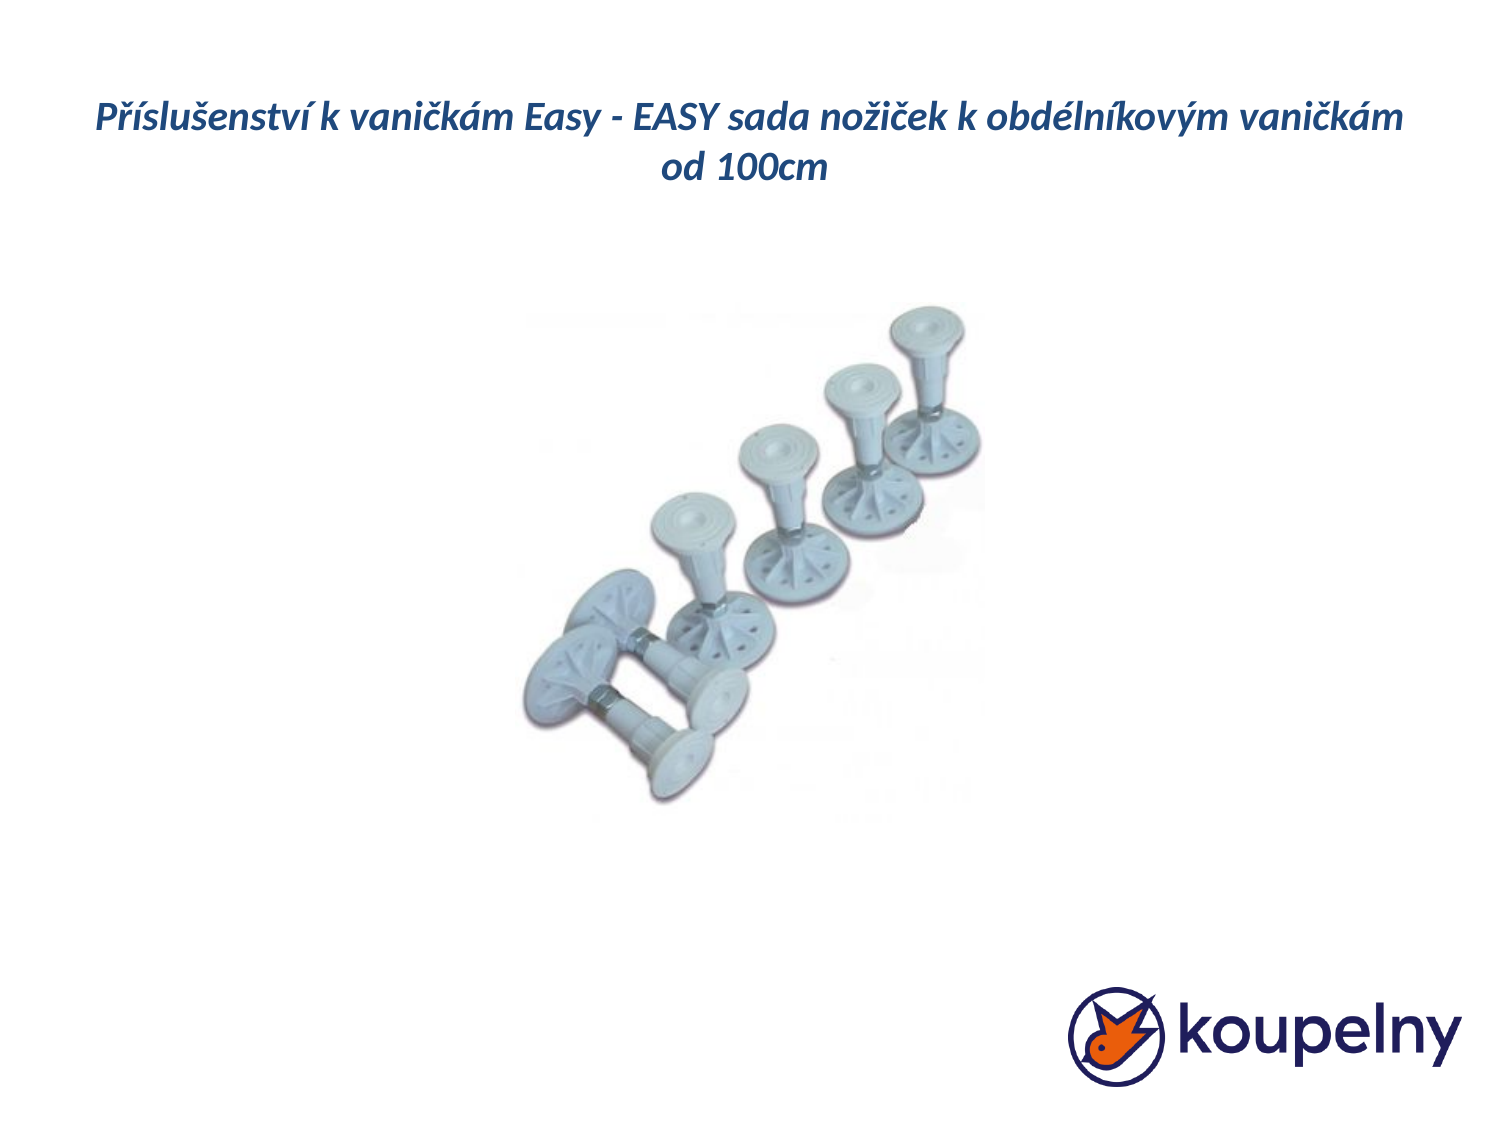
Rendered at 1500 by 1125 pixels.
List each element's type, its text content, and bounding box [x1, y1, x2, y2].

picture [515, 302, 985, 823]
picture [1068, 987, 1462, 1087]
title Příslušenství k vaničkám Easy - EASY sada nožiček k obdélníkovým vaničkám od 100cm [75, 45, 1425, 233]
